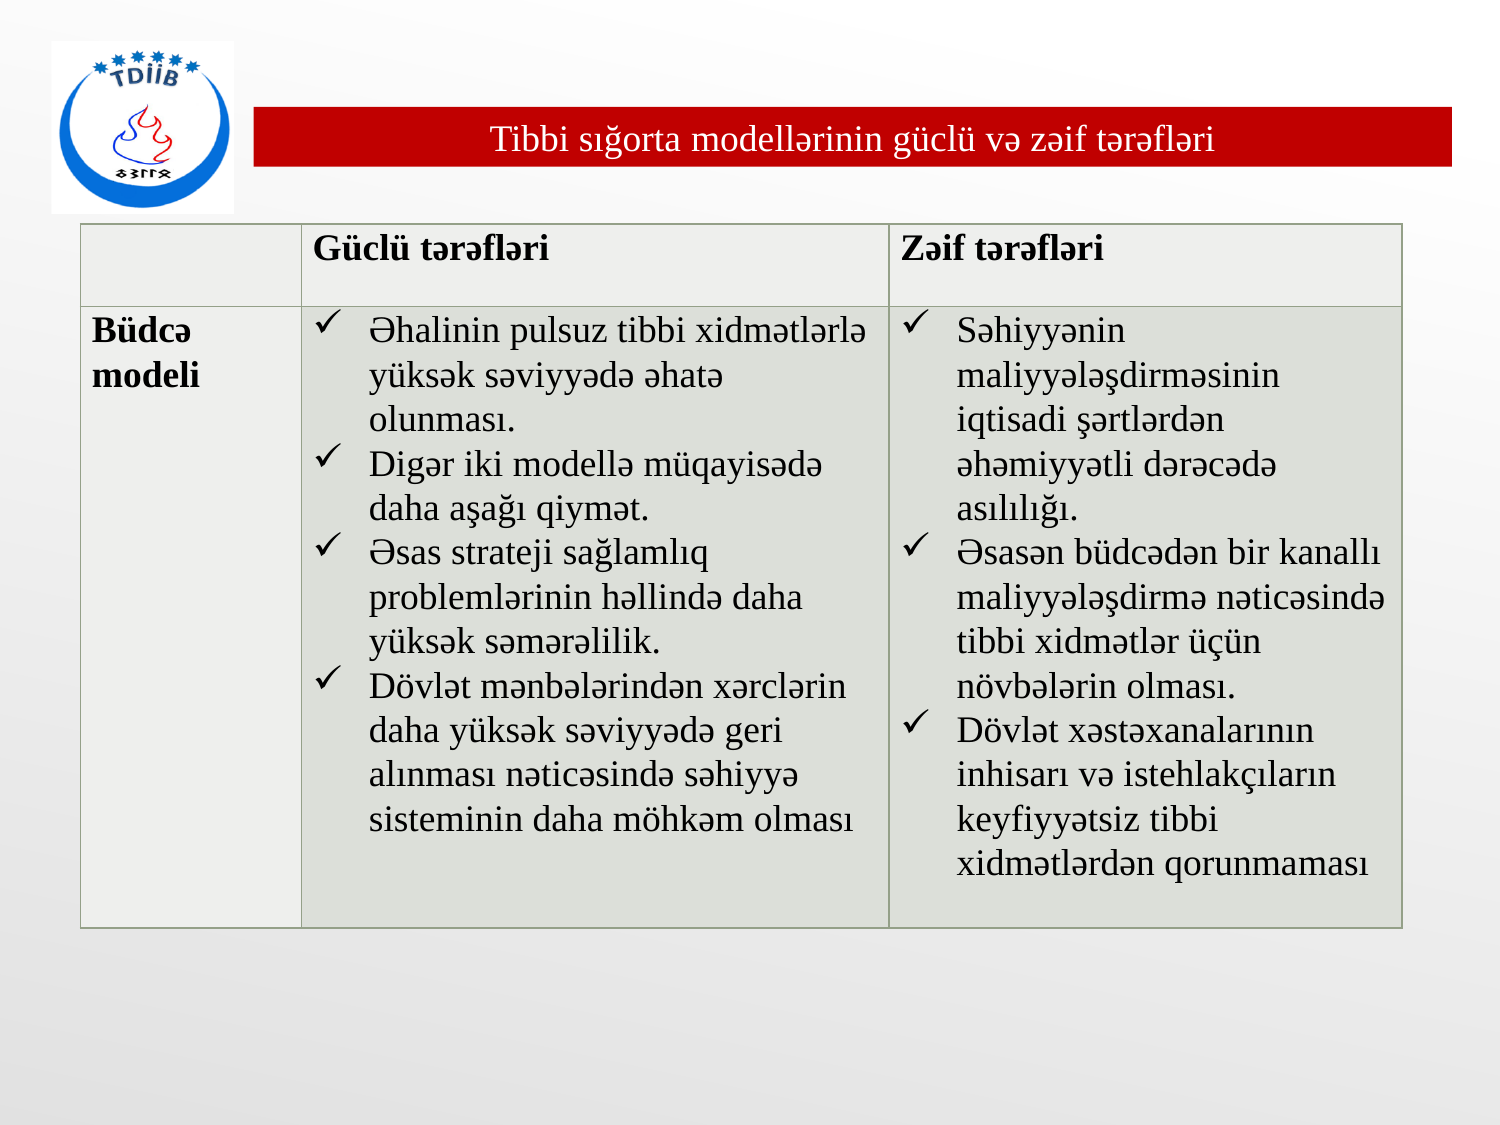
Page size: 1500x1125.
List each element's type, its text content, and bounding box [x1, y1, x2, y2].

picture [50, 41, 235, 214]
table_cell Əhalinin pulsuz tibbi xidmətlərlə yüksək səviyyədə əhatə olunması. Digər iki modellə müqayisədə daha aşağı qiymət. Əsas strateji sağlamlıq problemlərinin həllində daha yüksək səmərəlilik. Dövlət mənbələrindən xərclərin daha yüksək səviyyədə geri alınması nəticəsində səhiyyə sisteminin daha möhkəm olması [302, 307, 888, 927]
table_header Güclü tərəfləri [302, 225, 888, 306]
text_box Tibbi sığorta modellərinin güclü və zəif tərəfləri [253, 106, 1452, 167]
table_cell Büdcə modeli [81, 307, 301, 927]
table_header Zəif tərəfləri [890, 225, 1401, 306]
table_header [81, 225, 301, 306]
table_cell Səhiyyənin maliyyələşdirməsinin iqtisadi şərtlərdən əhəmiyyətli dərəcədə asılılığı. Əsasən büdcədən bir kanallı maliyyələşdirmə nəticəsində tibbi xidmətlər üçün növbələrin olması. Dövlət xəstəxanalarının inhisarı və istehlakçıların keyfiyyətsiz tibbi xidmətlərdən qorunmaması [890, 307, 1401, 927]
